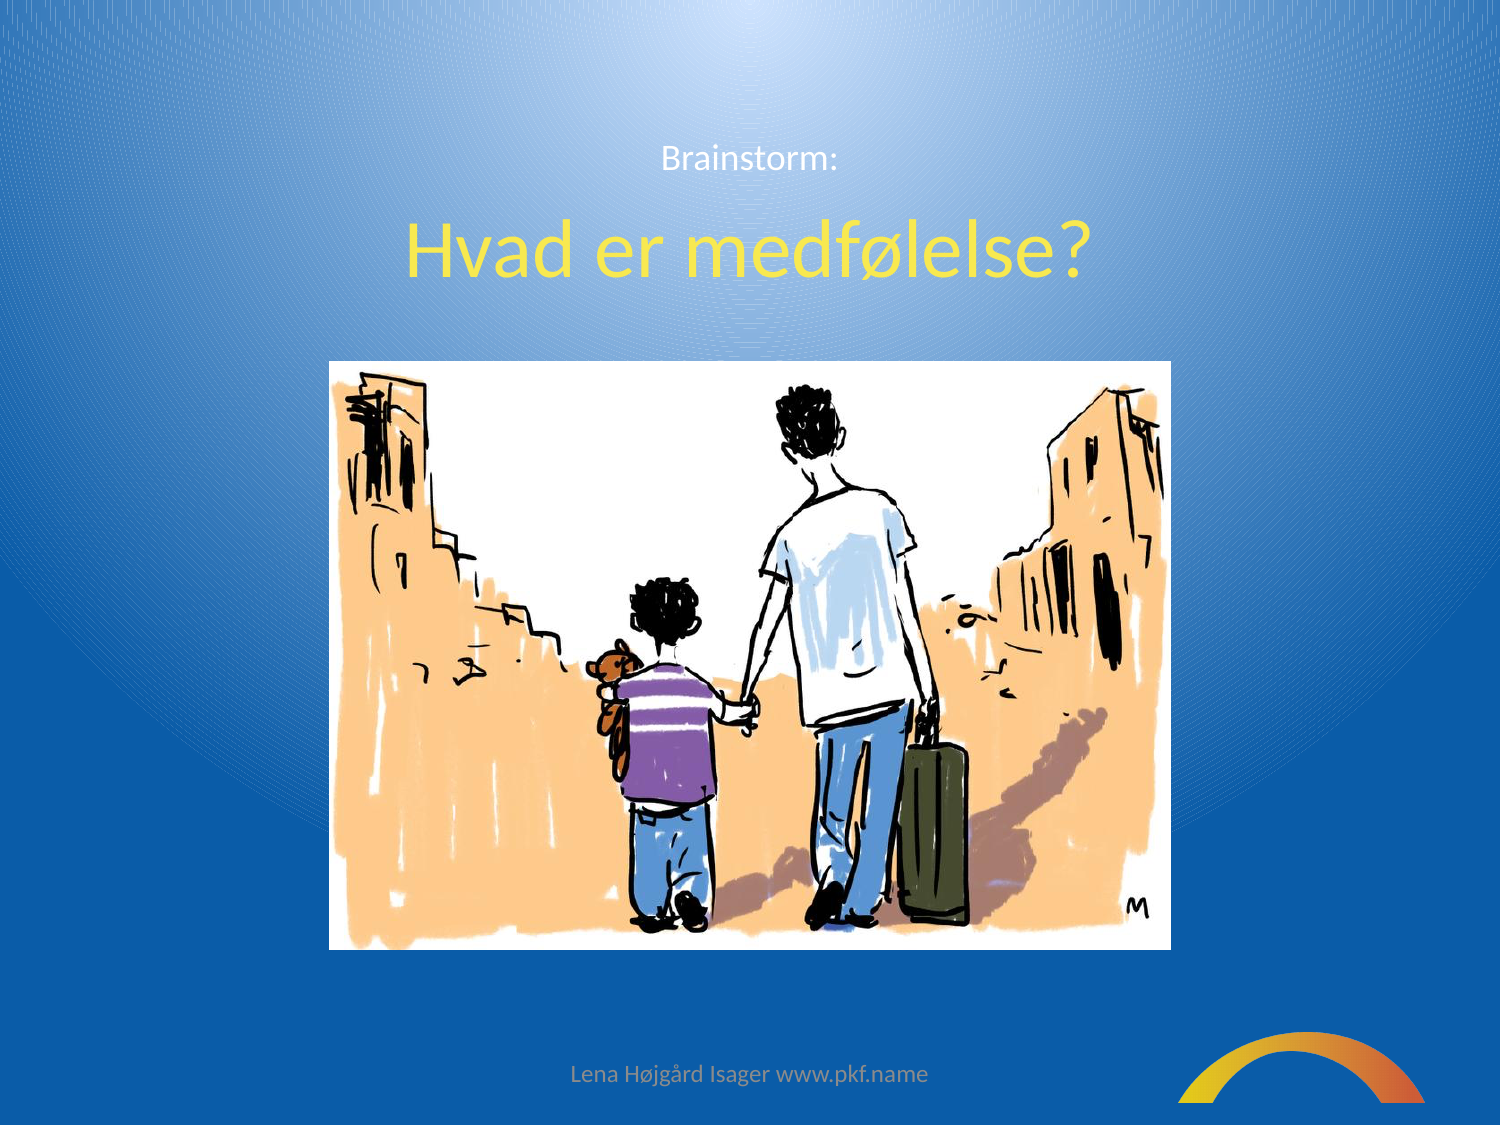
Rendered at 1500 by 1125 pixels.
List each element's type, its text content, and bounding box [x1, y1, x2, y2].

list Brainstorm: Hvad er medfølelse? [75, 125, 1425, 1063]
footer Lena Højgård Isager www.pkf.name [512, 1042, 988, 1103]
picture [329, 361, 1171, 950]
picture [1178, 1063, 1425, 1103]
